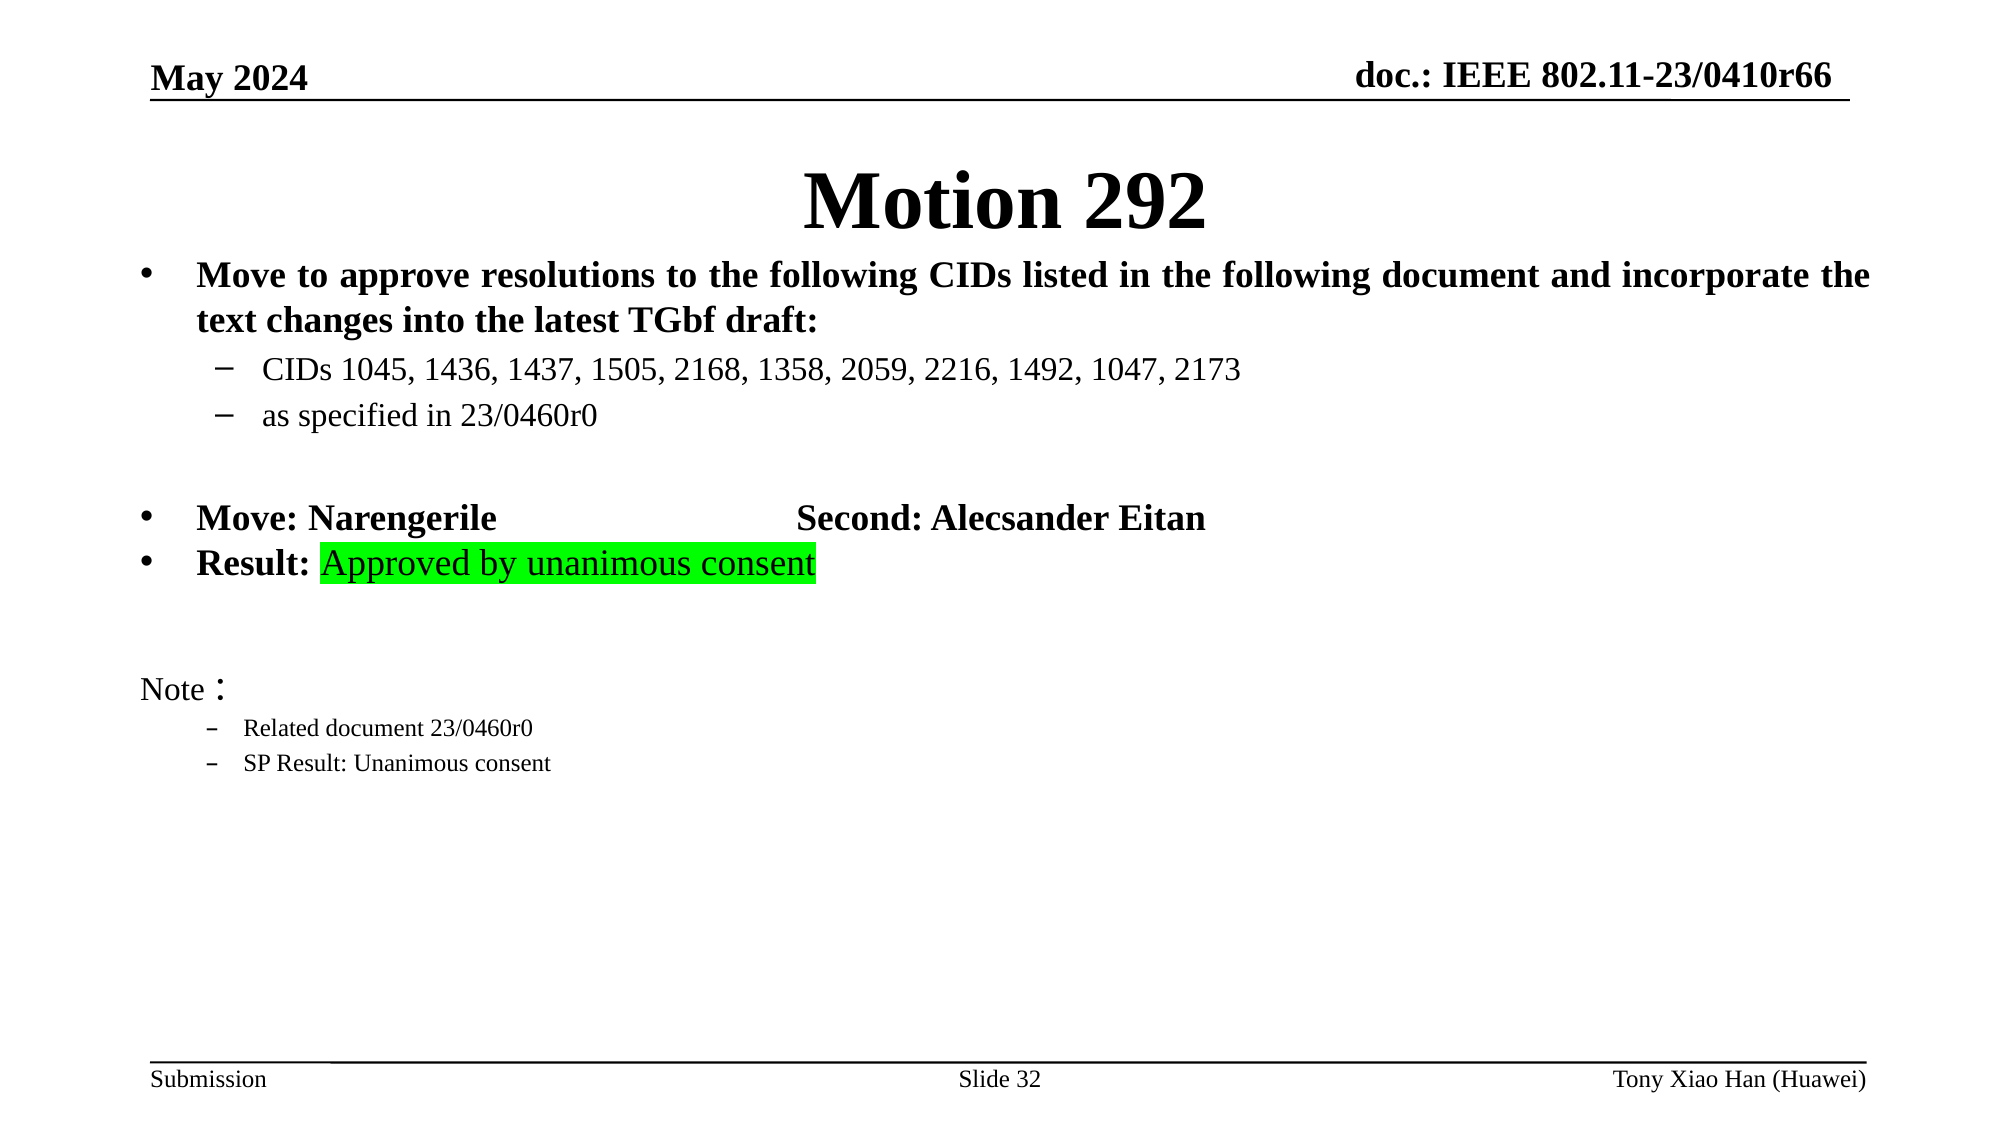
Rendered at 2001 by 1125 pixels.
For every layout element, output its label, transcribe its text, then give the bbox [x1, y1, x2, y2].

text_box Move to approve resolutions to the following CIDs listed in the following document and incorporate the text changes into the latest TGbf draft: CIDs 1045, 1436, 1437, 1505, 2168, 1358, 2059, 2216, 1492, 1047, 2173 as specified in 23/0460r0 Move: Narengerile Second: Alecsander Eitan Result: Approved by unanimous consent Note： Related document 23/0460r0 SP Result: Unanimous consent [125, 212, 1888, 900]
text_box Motion 292 [368, 137, 1644, 212]
